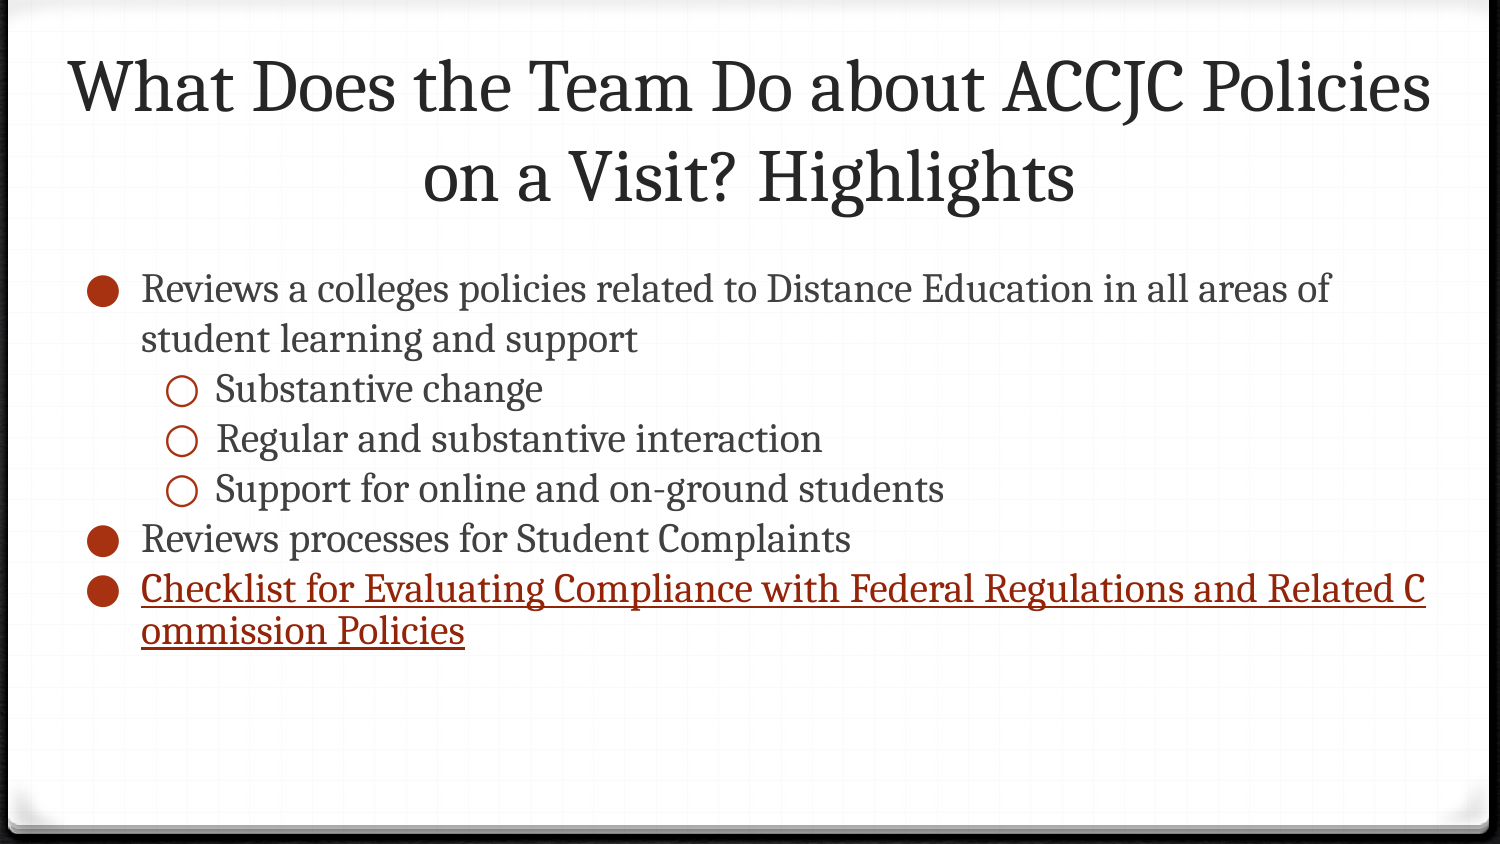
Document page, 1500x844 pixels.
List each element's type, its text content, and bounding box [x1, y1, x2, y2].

picture [0, 0, 1500, 844]
list Reviews a colleges policies related to Distance Education in all areas of student learning and support Substantive change Regular and substantive interaction Support for online and on-ground students Reviews processes for Student Complaints Checklist for Evaluating Compliance with Federal Regulations and Related Commission Policies [51, 245, 1449, 722]
text_box What Does the Team Do about ACCJC Policies on a Visit? Highlights [51, 21, 1449, 116]
